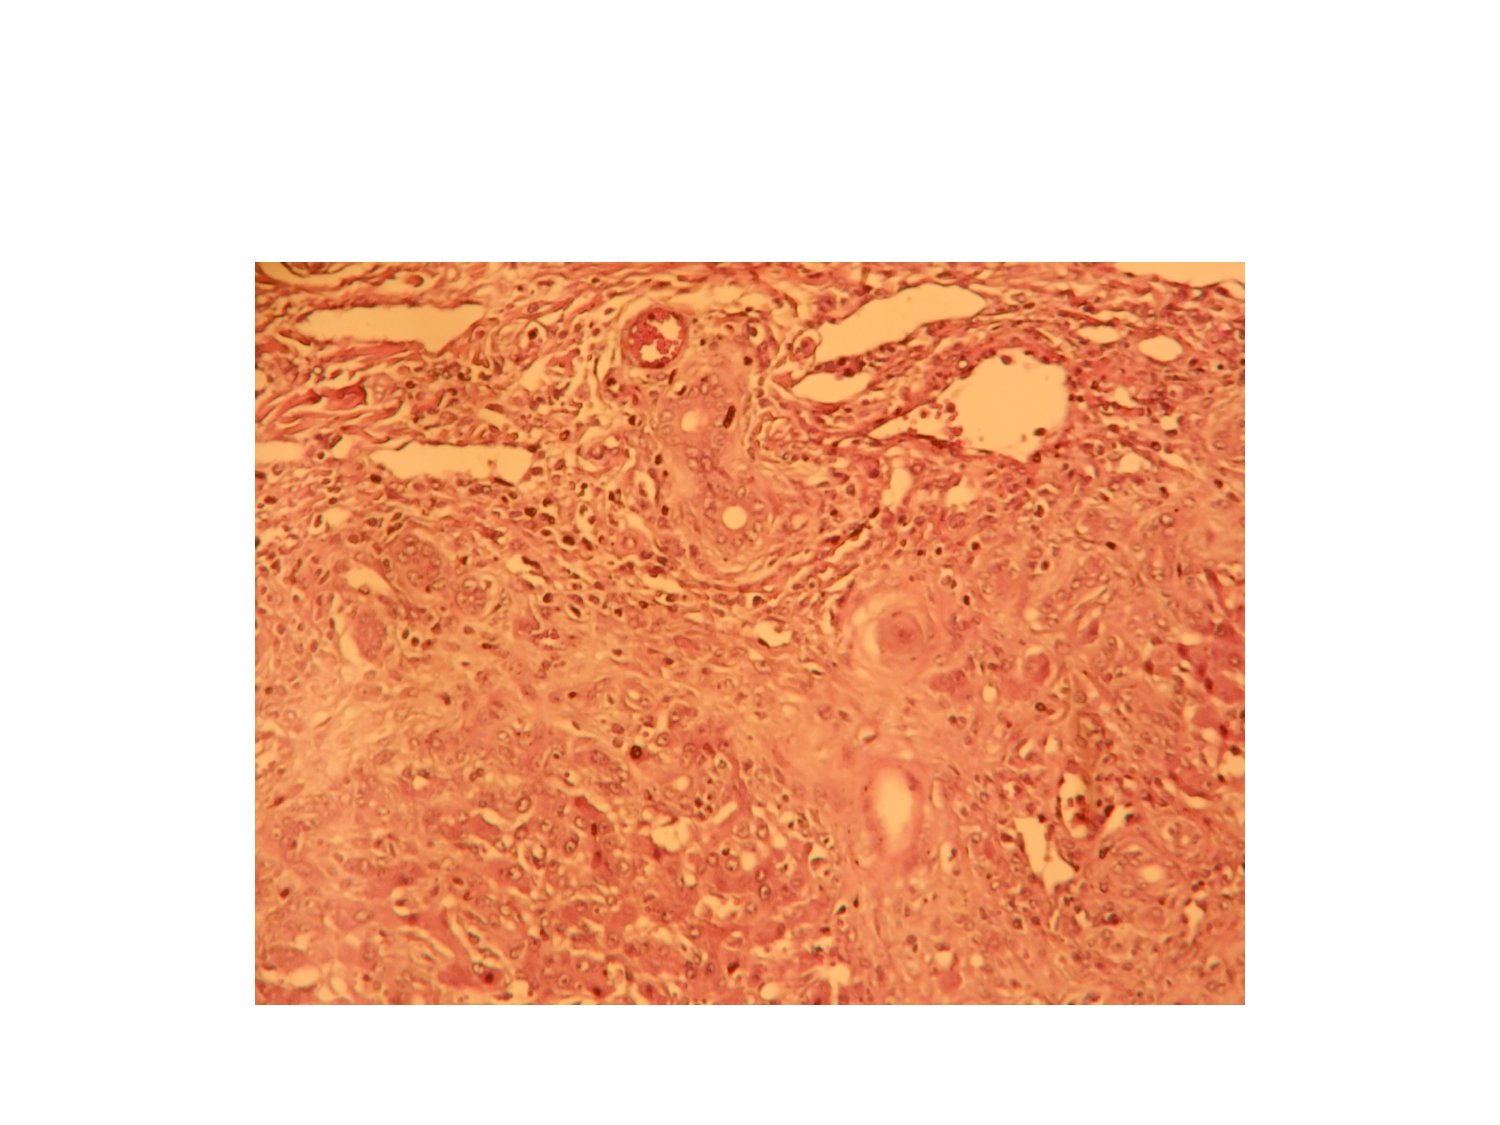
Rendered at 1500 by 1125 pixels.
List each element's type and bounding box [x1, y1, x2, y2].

list [254, 262, 1246, 1006]
